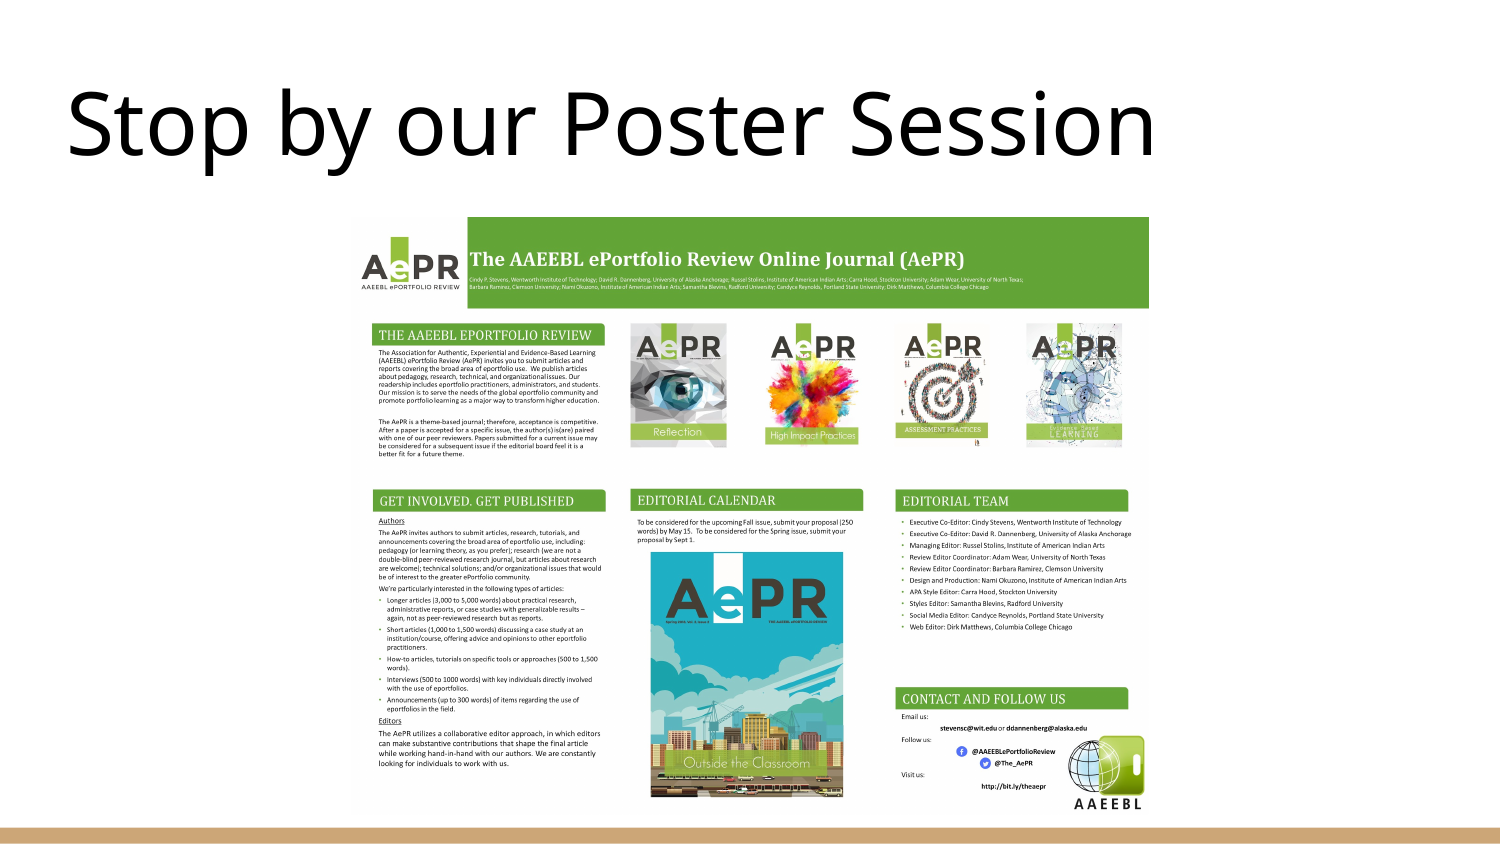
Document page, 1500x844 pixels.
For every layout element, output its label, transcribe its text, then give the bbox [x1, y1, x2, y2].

title Stop by our Poster Session [51, 51, 1449, 189]
picture [351, 216, 1149, 816]
